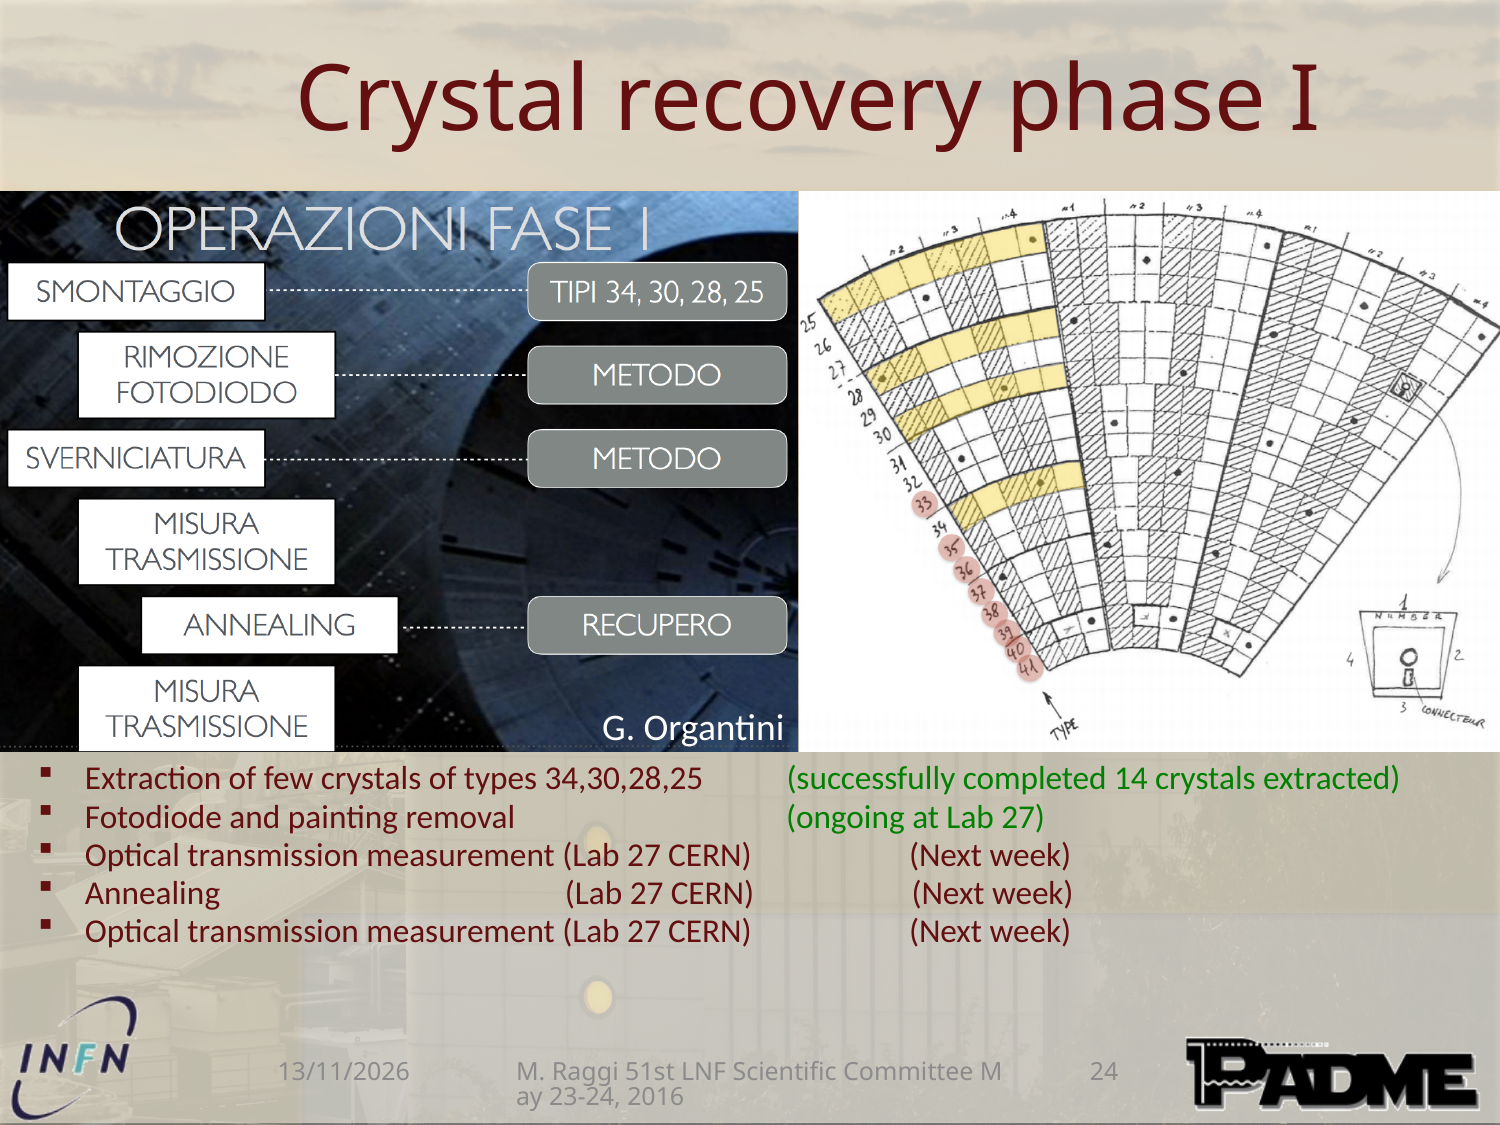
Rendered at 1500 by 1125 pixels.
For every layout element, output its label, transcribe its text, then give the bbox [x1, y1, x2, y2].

picture [0, 190, 1500, 752]
picture [1180, 1030, 1483, 1114]
footer M. Raggi 51st LNF Scientific Committee May 23-24, 2016 [501, 1042, 1021, 1103]
text_box Extraction of few crystals of types 34,30,28,25 (successfully completed 14 crystals extracted) Fotodiode and painting removal (ongoing at Lab 27) Optical transmission measurement (Lab 27 CERN) (Next week) Annealing (Lab 27 CERN) (Next week) Optical transmission measurement (Lab 27 CERN) (Next week) [23, 760, 1500, 957]
title Crystal recovery phase I [117, 0, 1500, 188]
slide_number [75, 1042, 425, 1103]
slide_number 24 [1074, 1042, 1425, 1103]
